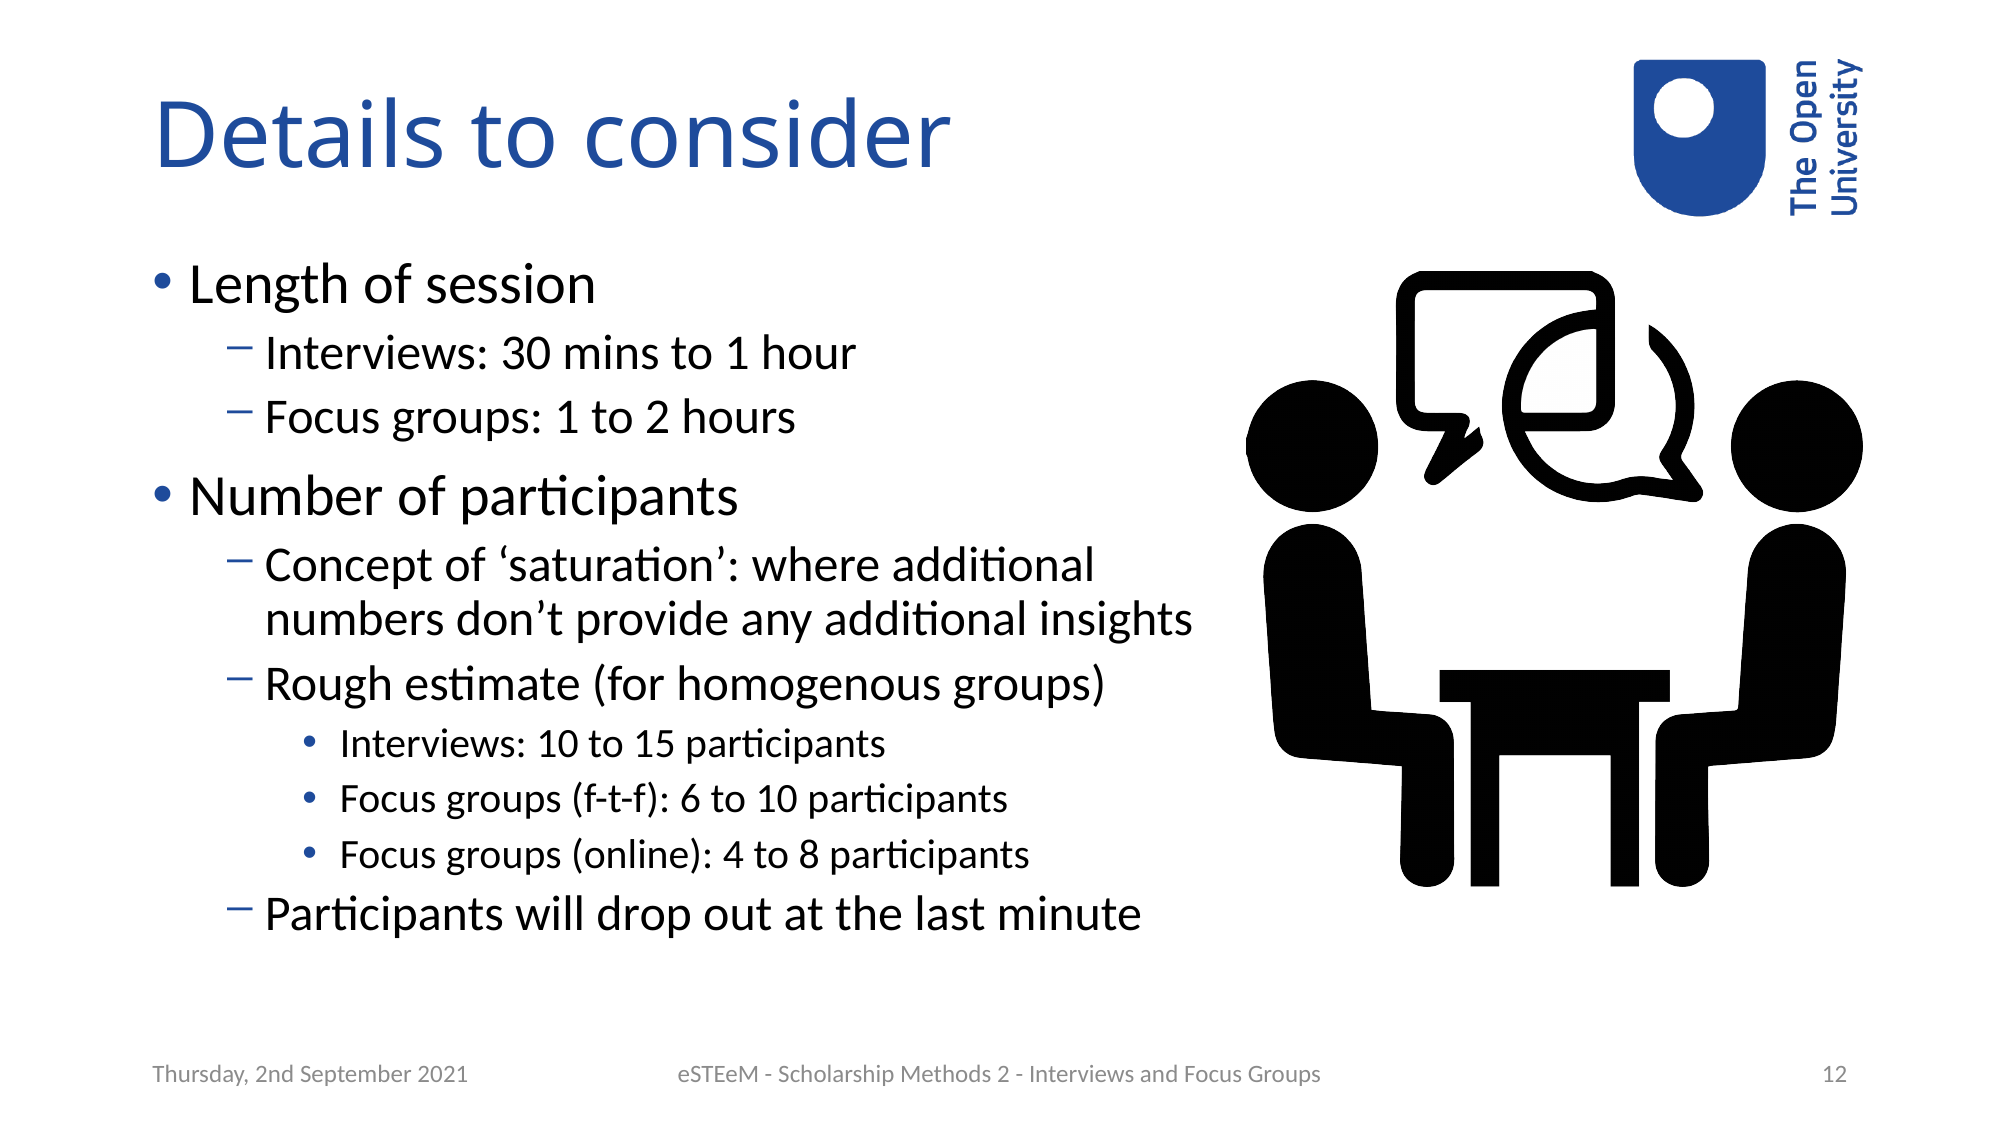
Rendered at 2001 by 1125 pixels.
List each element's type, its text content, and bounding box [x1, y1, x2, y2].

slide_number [137, 1042, 588, 1103]
slide_number 12 [1412, 1042, 1863, 1103]
list Length of session Interviews: 30 mins to 1 hour Focus groups: 1 to 2 hours Number of participants Concept of ‘saturation’: where additional numbers don’t provide any additional insights Rough estimate (for homogenous groups) Interviews: 10 to 15 participants Focus groups (f-t-f): 6 to 10 participants Focus groups (online): 4 to 8 participants Participants will drop out at the last minute [137, 245, 1248, 1014]
footer eSTEeM - Scholarship Methods 2 - Interviews and Focus Groups [662, 1042, 1338, 1103]
picture [1246, 271, 1863, 888]
title Details to consider [137, 59, 1863, 217]
